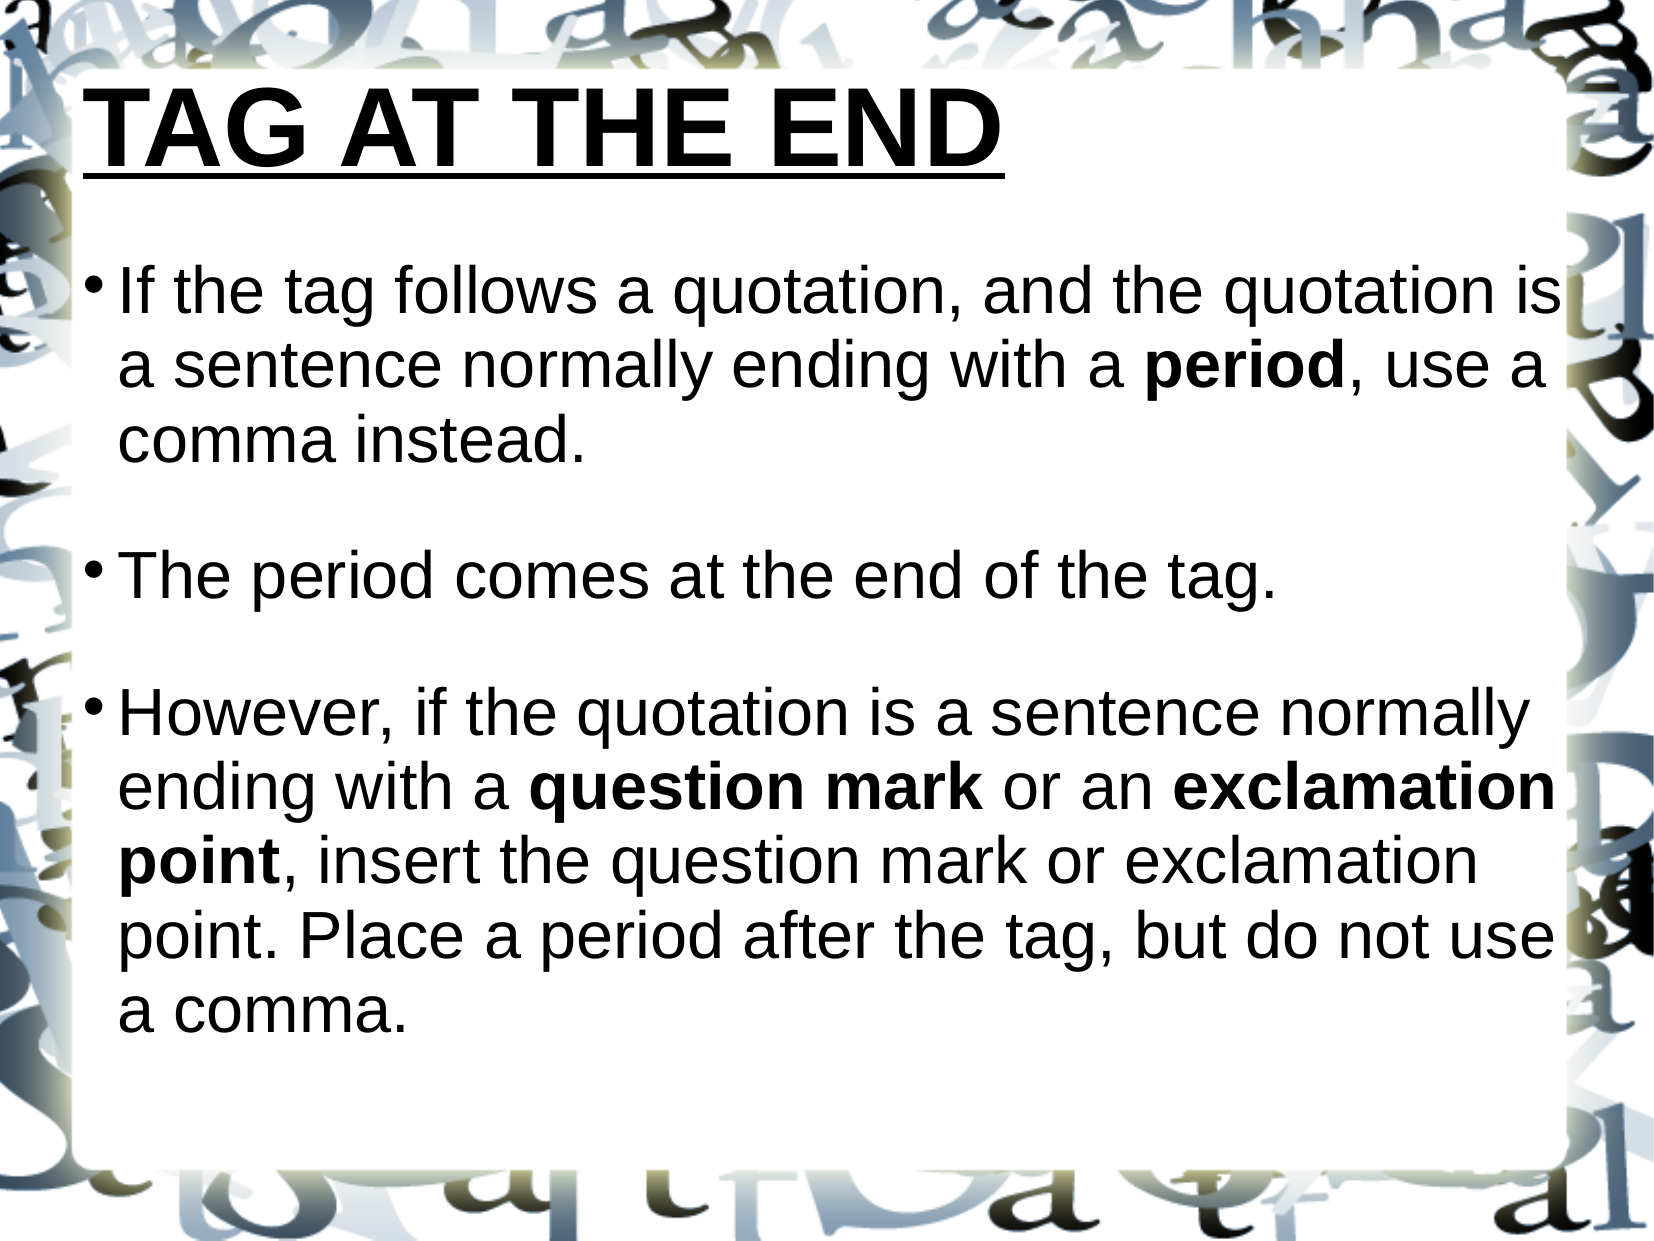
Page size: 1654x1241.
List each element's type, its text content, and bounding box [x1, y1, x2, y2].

picture [0, 0, 1654, 1241]
text_box TAG AT THE END If the tag follows a quotation, and the quotation is a sentence normally ending with a period, use a comma instead. The period comes at the end of the tag. However, if the quotation is a sentence normally ending with a question mark or an exclamation point, insert the question mark or exclamation point. Place a period after the tag, but do not use a comma. [82, 61, 1571, 1045]
